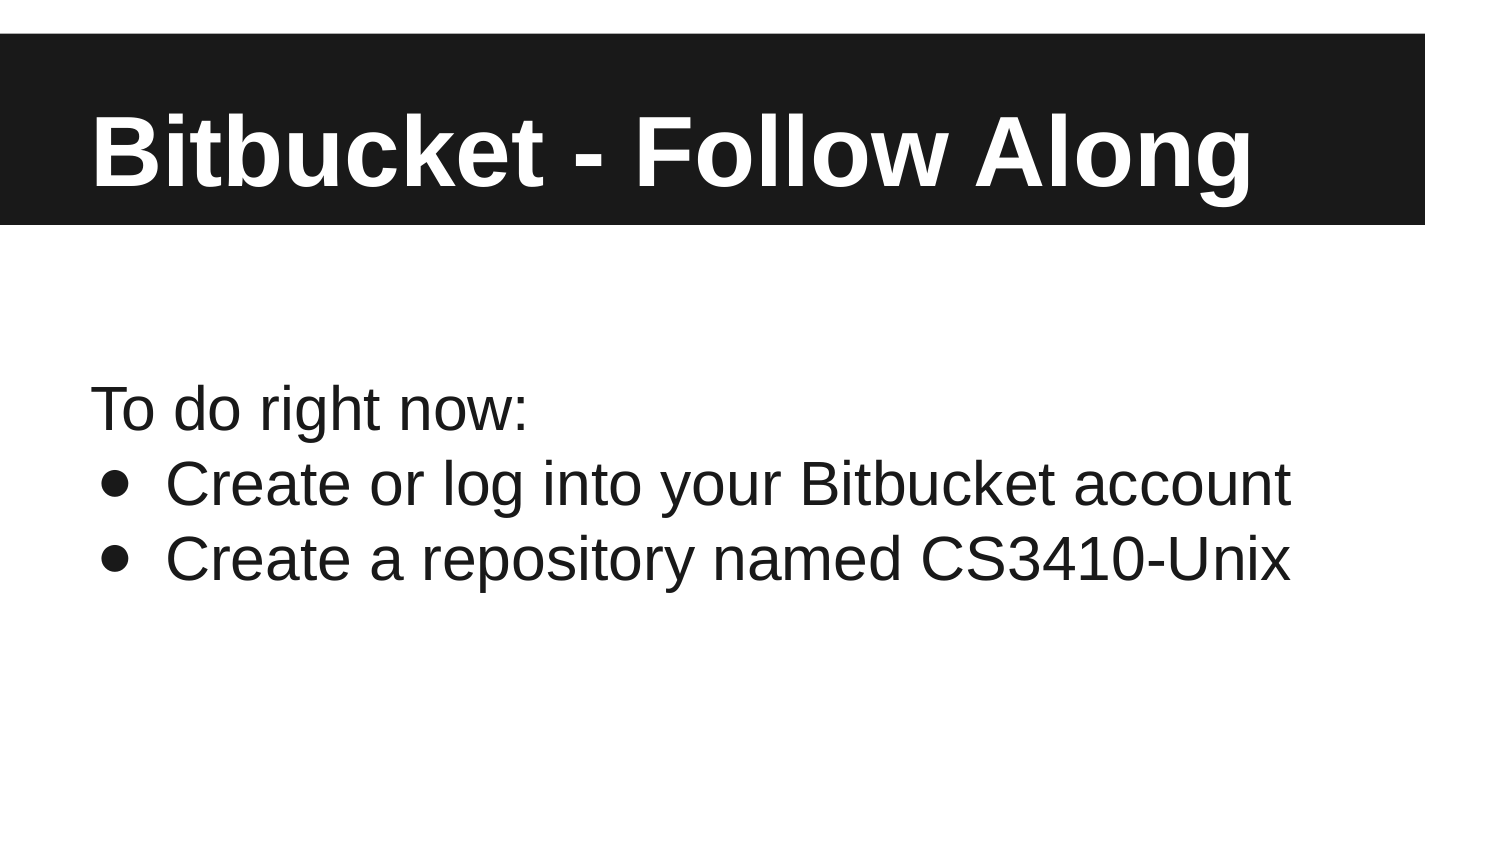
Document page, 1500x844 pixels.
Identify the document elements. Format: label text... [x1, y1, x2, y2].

list To do right now: Create or log into your Bitbucket account Create a repository named CS3410-Unix [75, 228, 1425, 732]
title Bitbucket - Follow Along [75, 33, 1425, 221]
